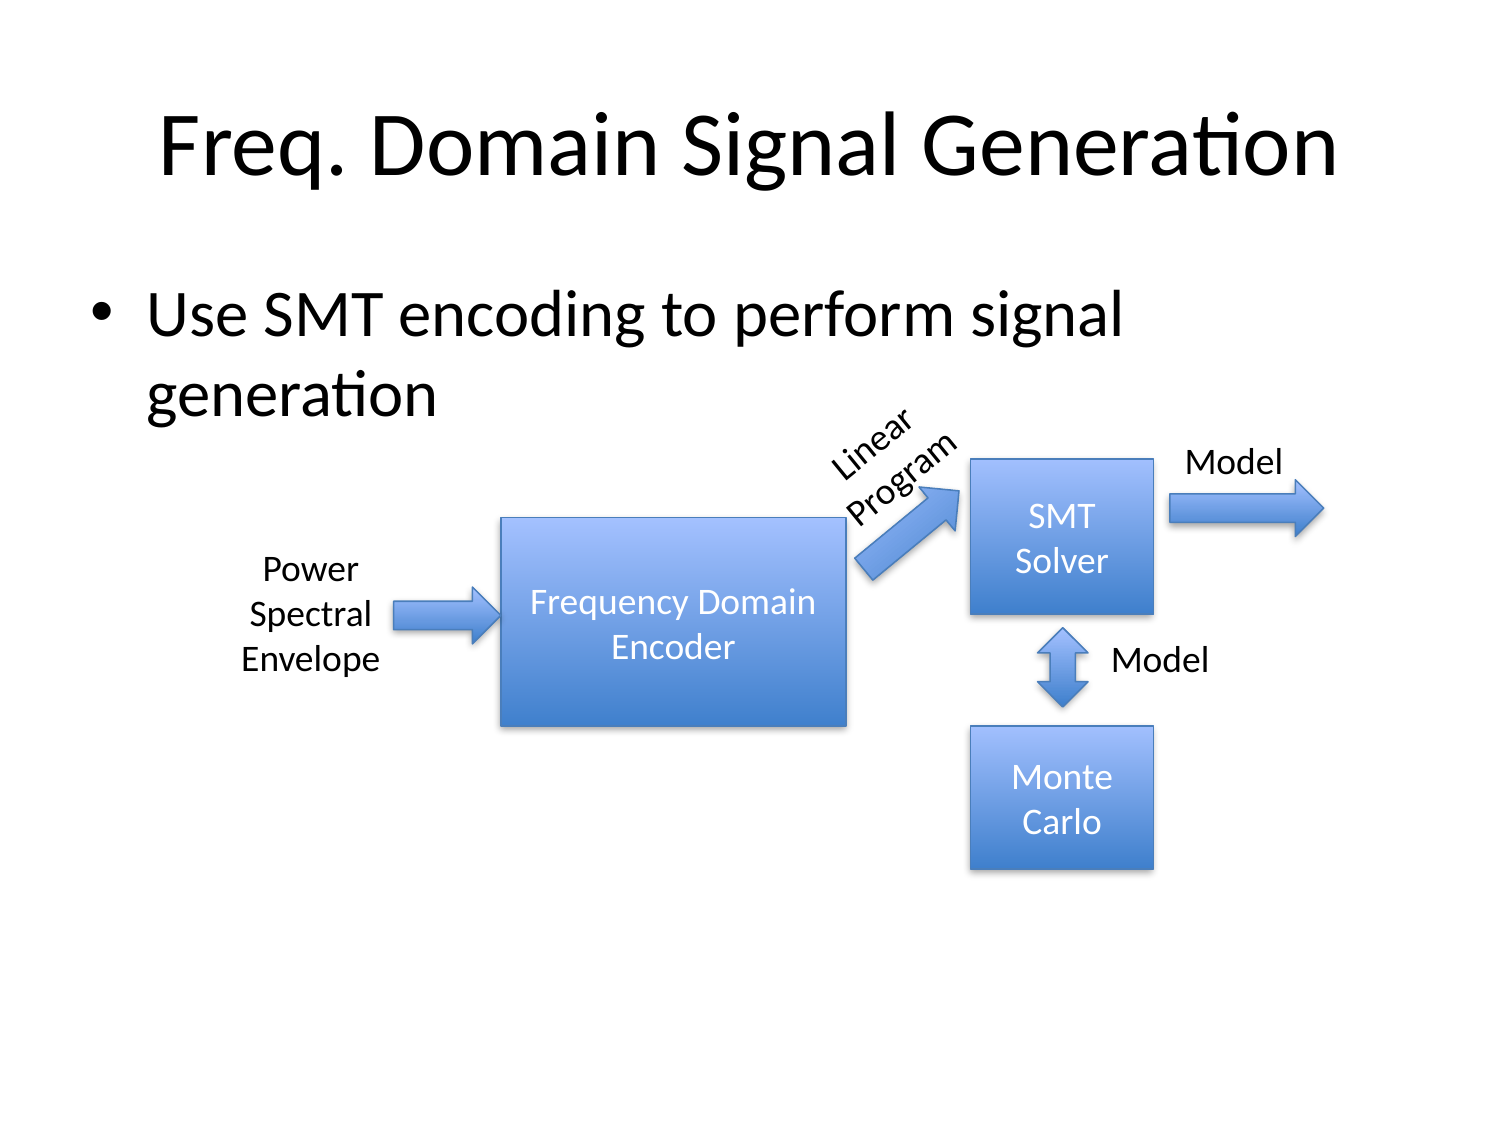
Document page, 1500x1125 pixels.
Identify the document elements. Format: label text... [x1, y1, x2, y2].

text_box Frequency Domain Encoder [500, 517, 847, 727]
text_box [415, 586, 502, 645]
text_box Model [1169, 429, 1324, 489]
title Freq. Domain Signal Generation [75, 45, 1425, 233]
text_box [1036, 627, 1089, 708]
list Use SMT encoding to perform signal generation [75, 262, 1425, 1005]
text_box Power Spectral Envelope [207, 536, 415, 687]
text_box [854, 487, 960, 581]
text_box Monte Carlo [970, 725, 1154, 870]
text_box Linear Program [781, 359, 990, 557]
text_box SMT Solver [970, 458, 1154, 615]
text_box [1169, 489, 1325, 538]
text_box Model [1096, 627, 1294, 688]
